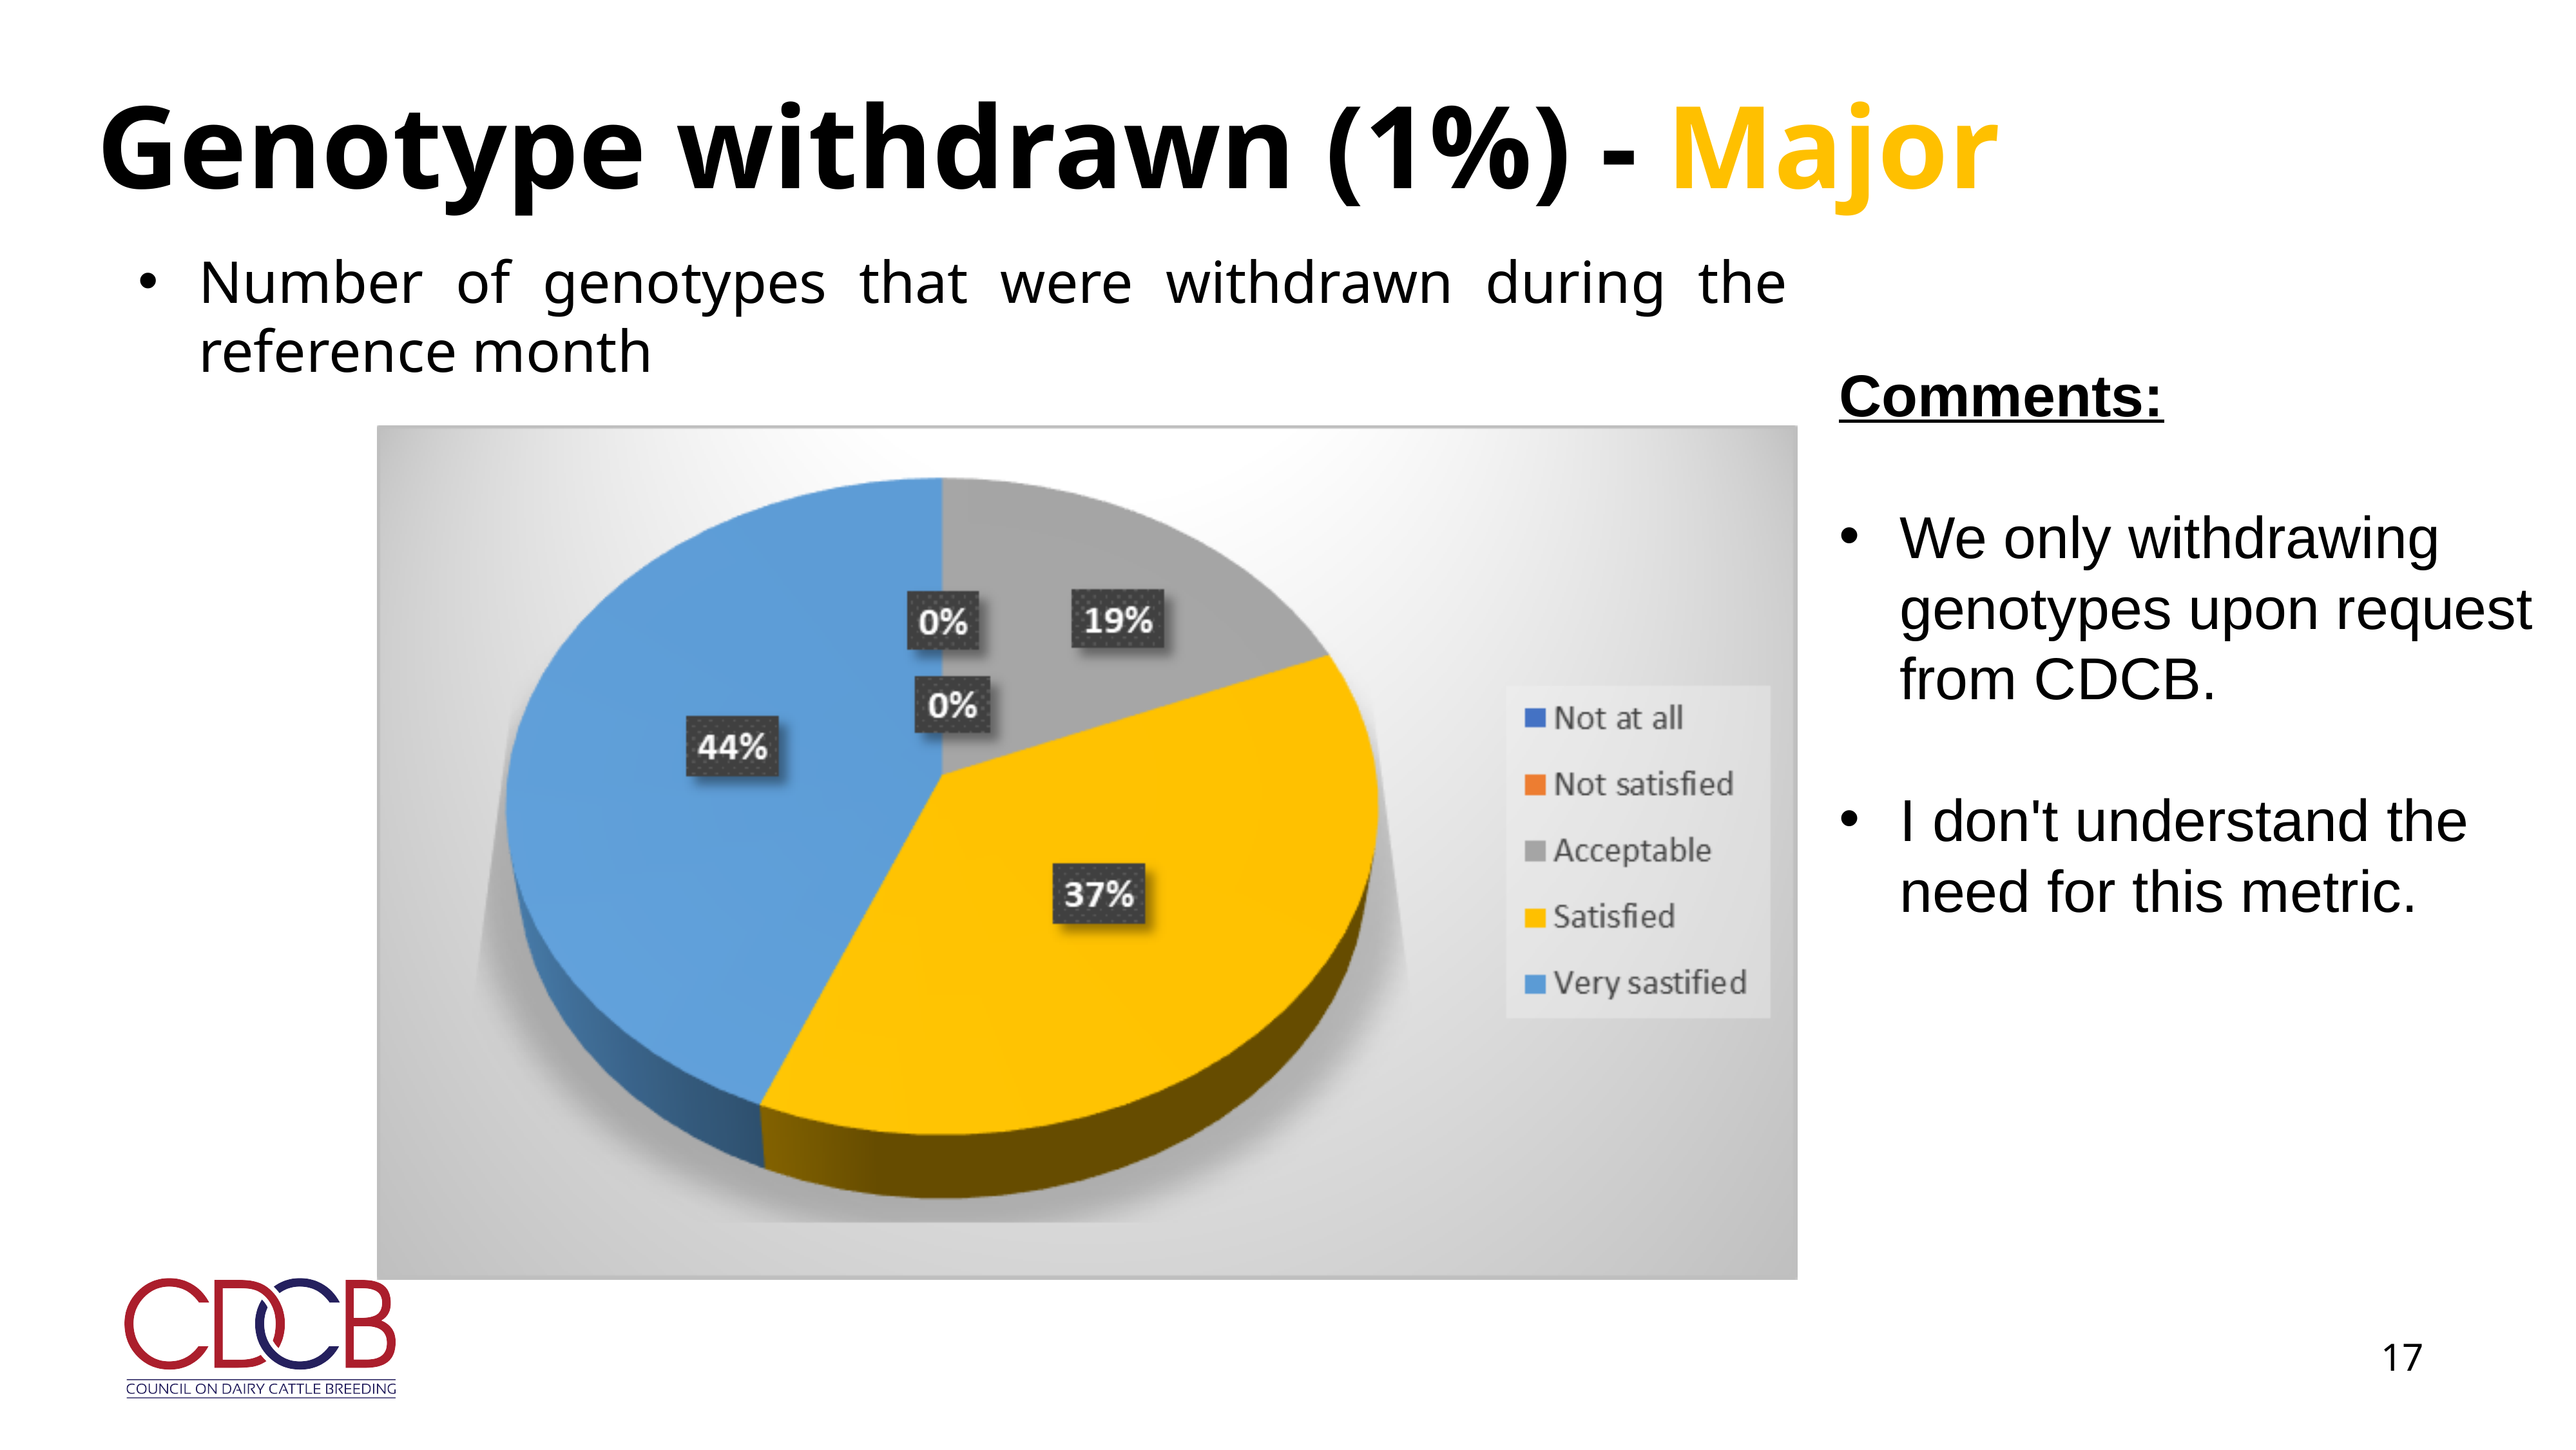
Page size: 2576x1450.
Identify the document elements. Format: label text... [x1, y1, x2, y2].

text_box Number of genotypes that were withdrawn during the reference month [128, 240, 1798, 389]
picture [106, 1229, 414, 1447]
slide_number 17 [1845, 1320, 2447, 1398]
text_box Comments: We only withdrawing genotypes upon request from CDCB. I don't understand the need for this metric. [1829, 353, 2576, 929]
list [376, 425, 1798, 1280]
title Genotype withdrawn (1%) - Major [73, 0, 2392, 223]
